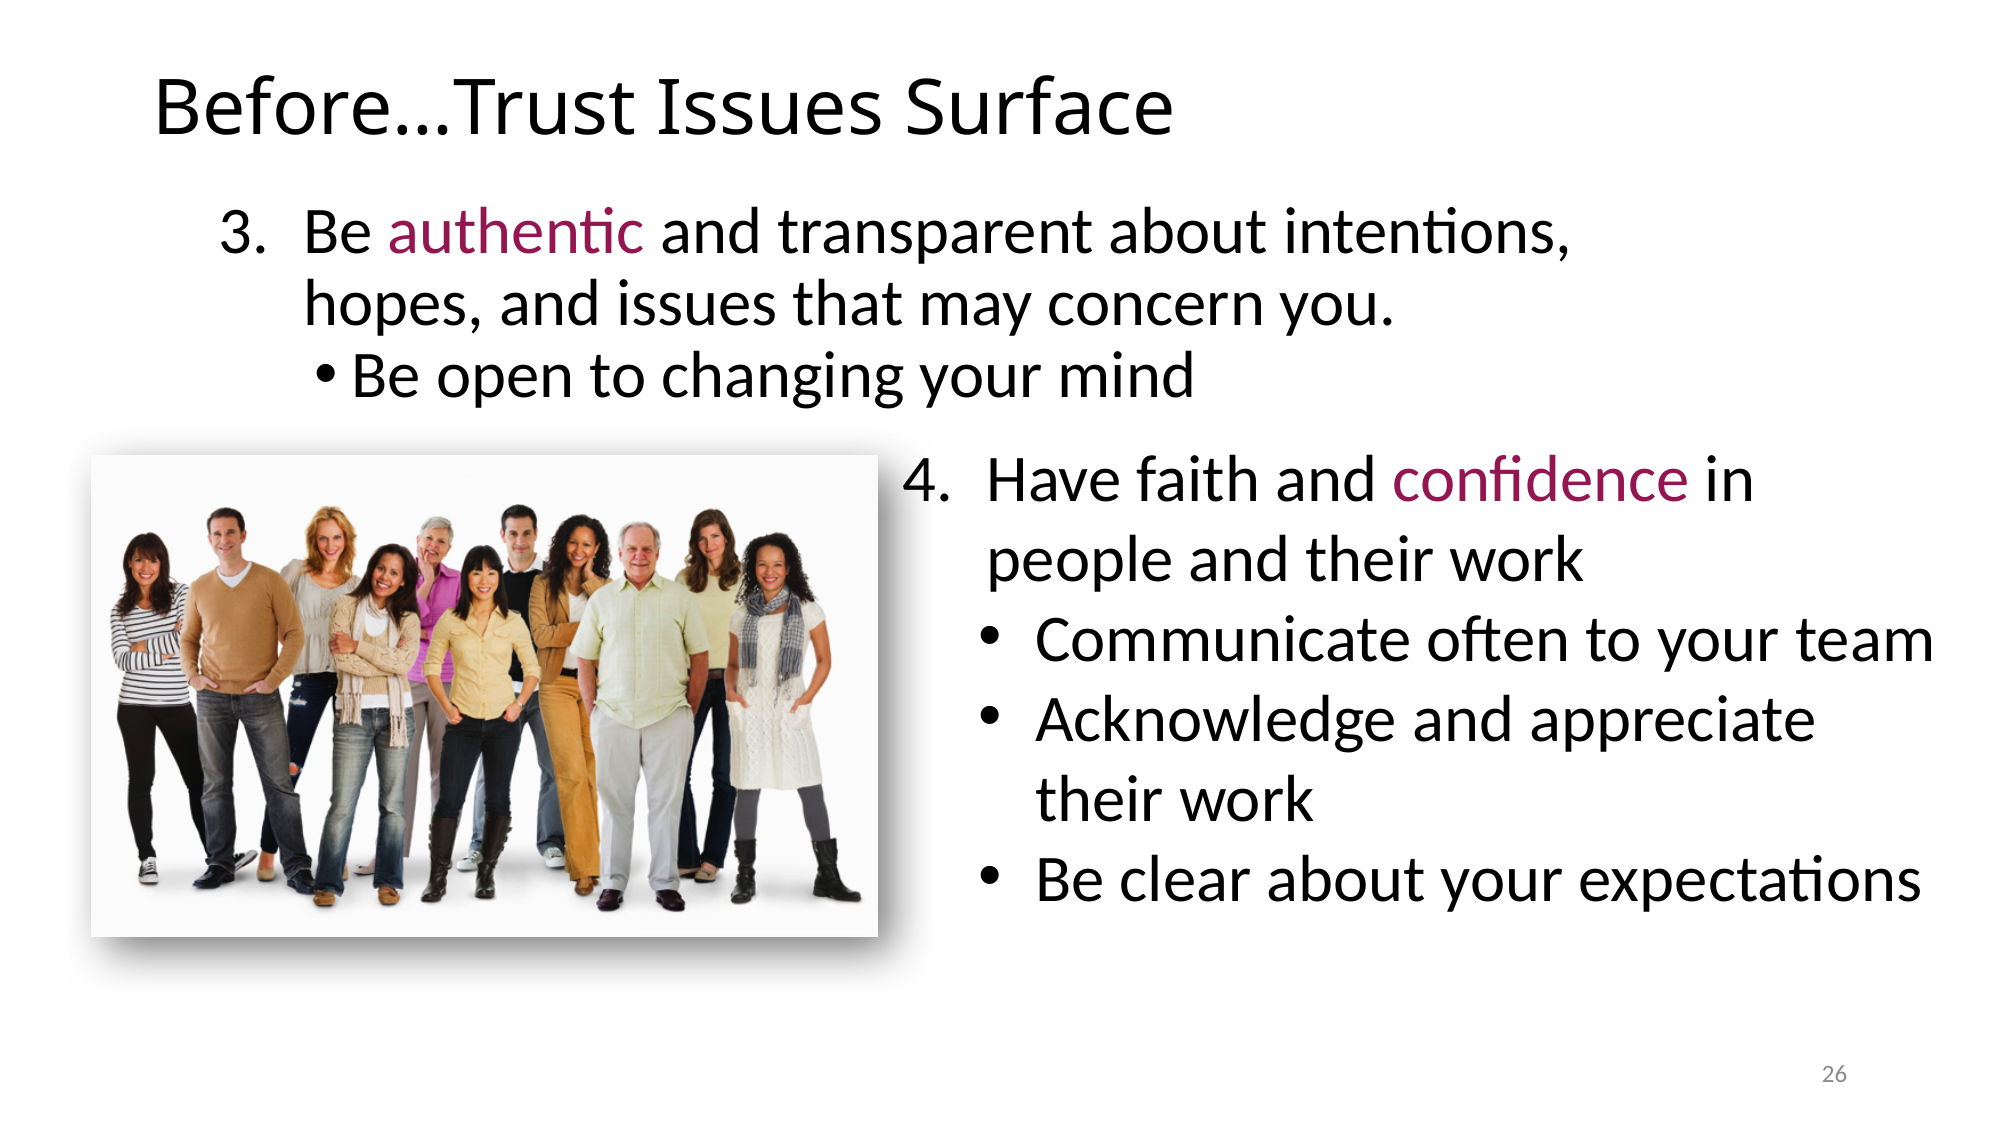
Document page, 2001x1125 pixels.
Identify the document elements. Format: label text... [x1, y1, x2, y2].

text_box Have faith and confidence in people and their work Communicate often to your team Acknowledge and appreciate their work Be clear about your expectations [887, 427, 1959, 1089]
picture [91, 455, 878, 937]
slide_number 26 [1412, 1042, 1863, 1103]
title Before…Trust Issues Surface [137, 59, 1863, 159]
list Be authentic and transparent about intentions, hopes, and issues that may concern you. Be open to changing your mind [203, 159, 1750, 441]
